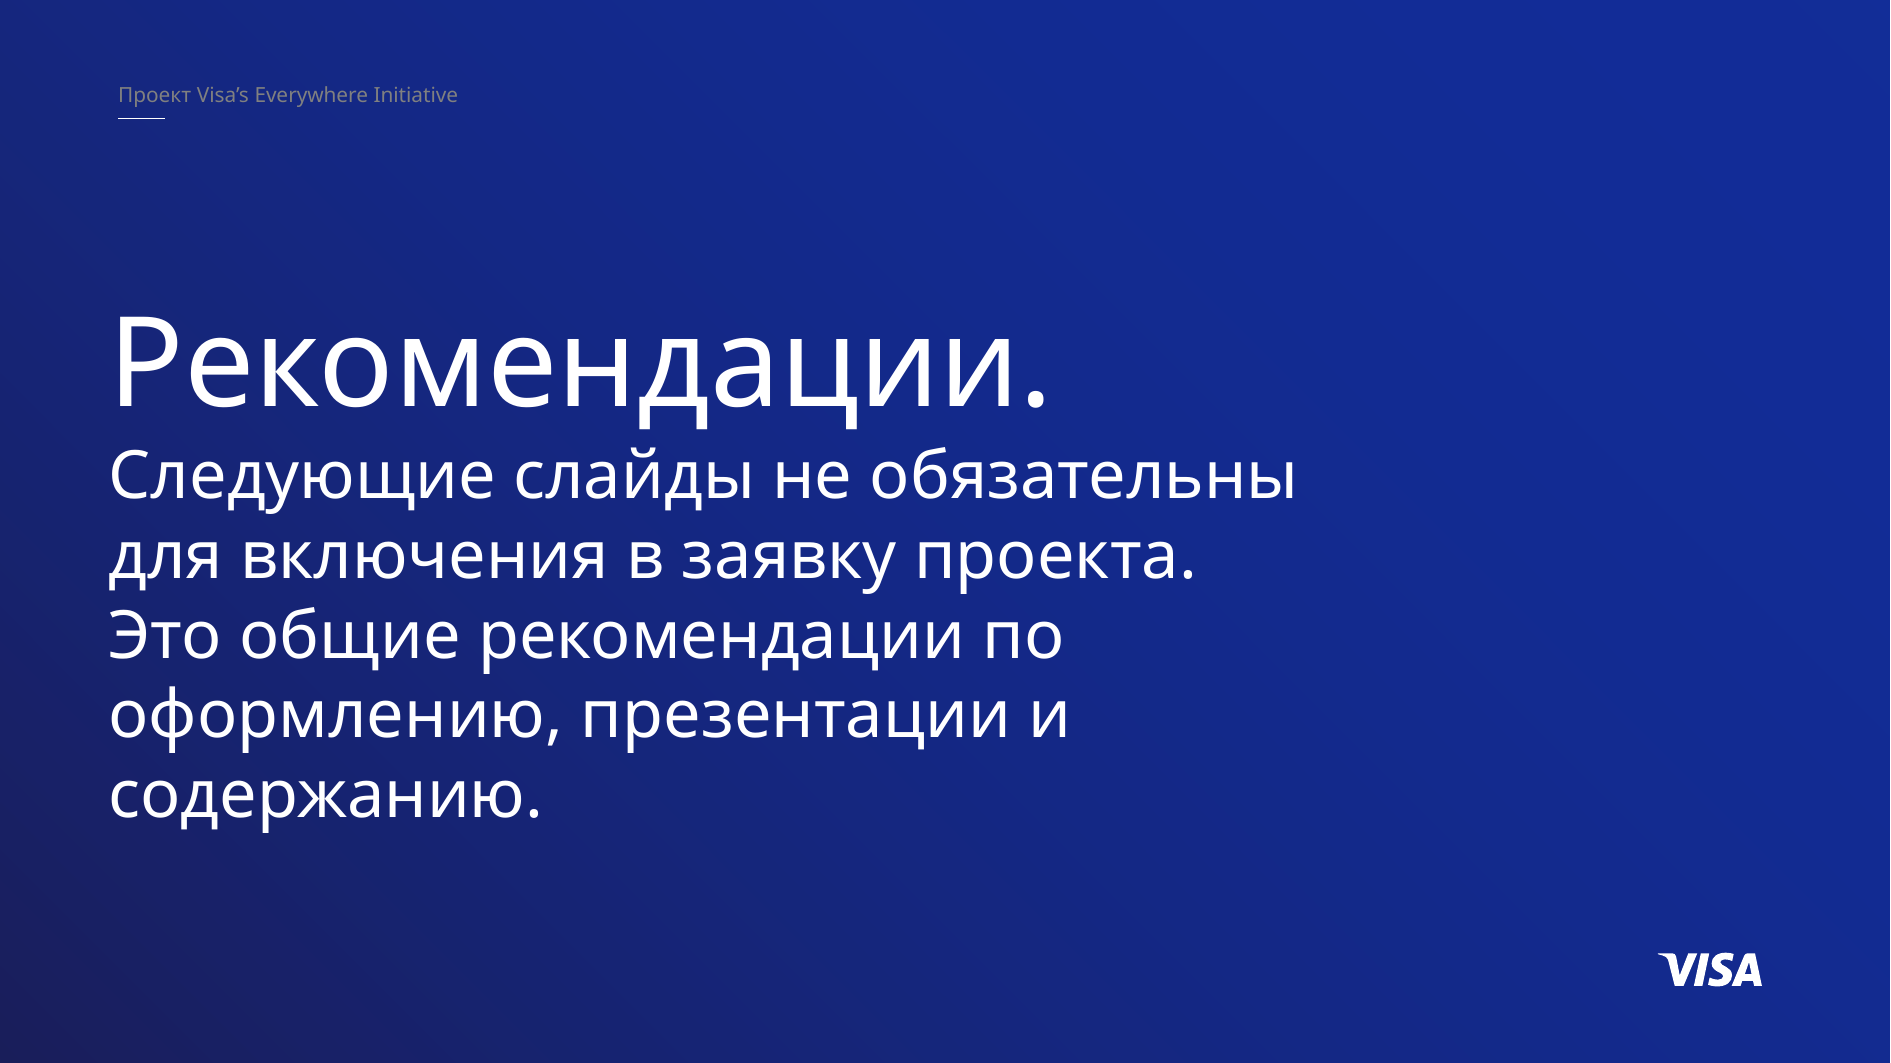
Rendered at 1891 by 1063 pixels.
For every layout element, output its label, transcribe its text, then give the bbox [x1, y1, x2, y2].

footer Проект Visa’s Everywhere Initiative [117, 74, 1773, 113]
title Рекомендации. Следующие слайды не обязательны для включения в заявку проекта. Это общие рекомендации по оформлению, презентации и содержанию. [108, 280, 1370, 838]
